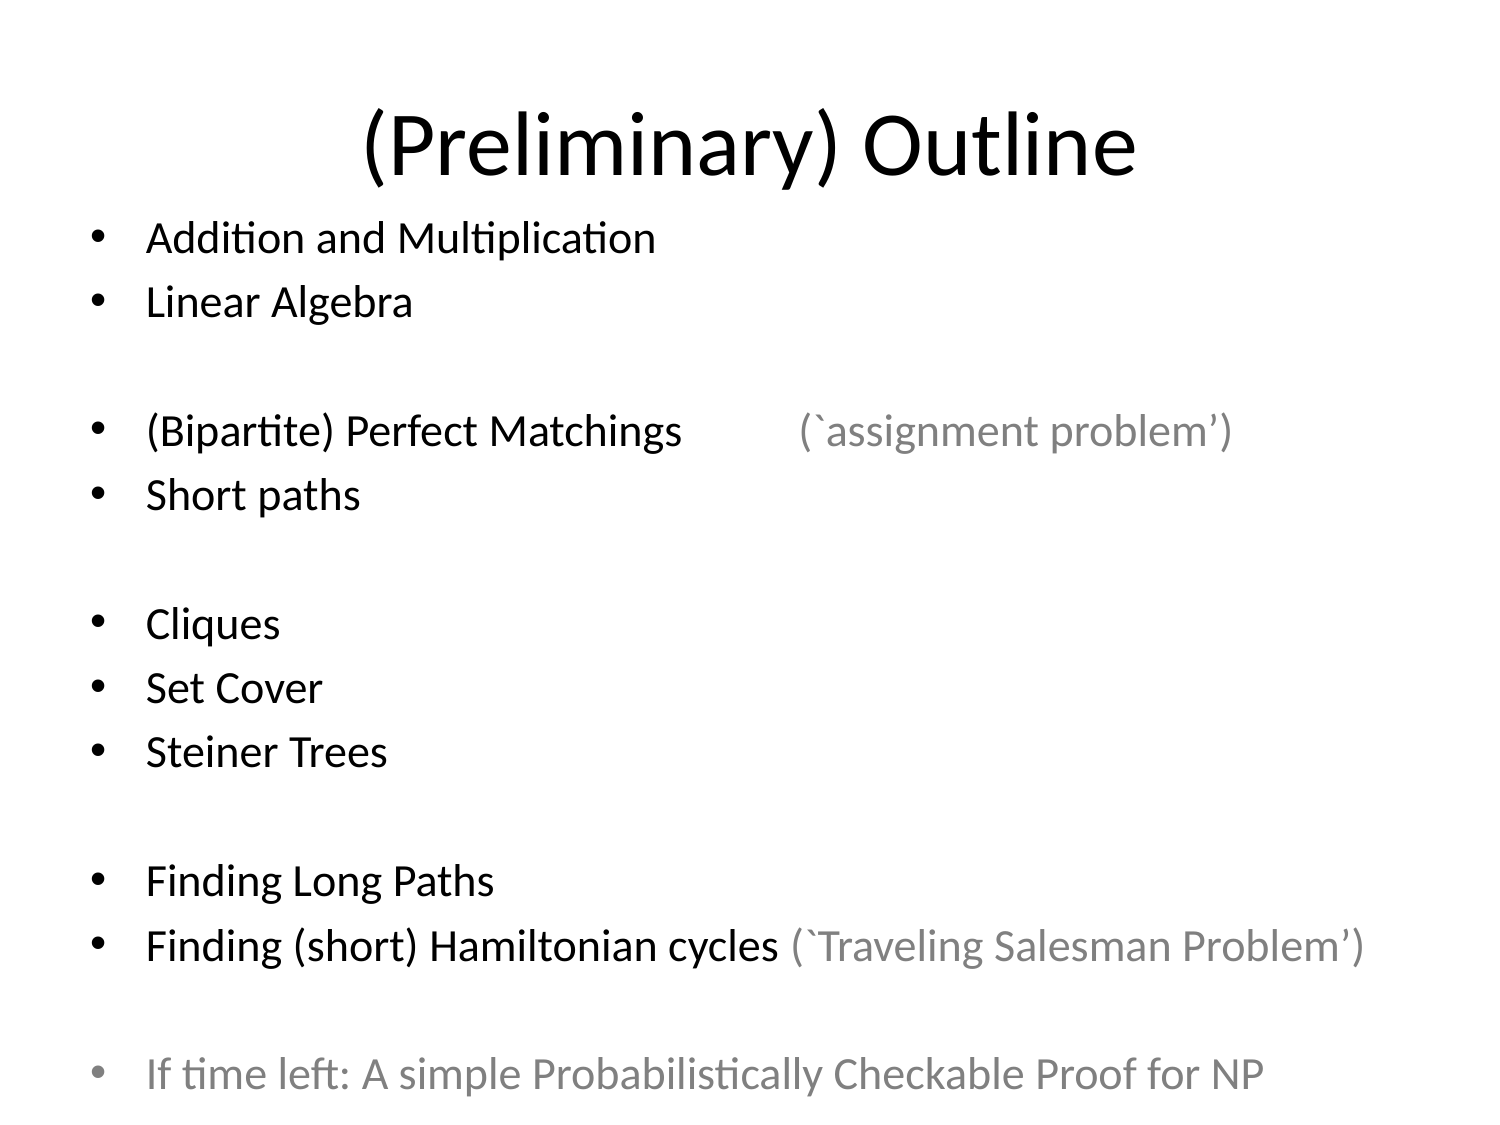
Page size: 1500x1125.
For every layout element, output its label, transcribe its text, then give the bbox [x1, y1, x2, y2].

list Addition and Multiplication Linear Algebra (Bipartite) Perfect Matchings (`assignment problem’) Short paths Cliques Set Cover Steiner Trees Finding Long Paths Finding (short) Hamiltonian cycles (`Traveling Salesman Problem’) If time left: A simple Probabilistically Checkable Proof for NP [75, 200, 1425, 1113]
title (Preliminary) Outline [75, 45, 1425, 200]
